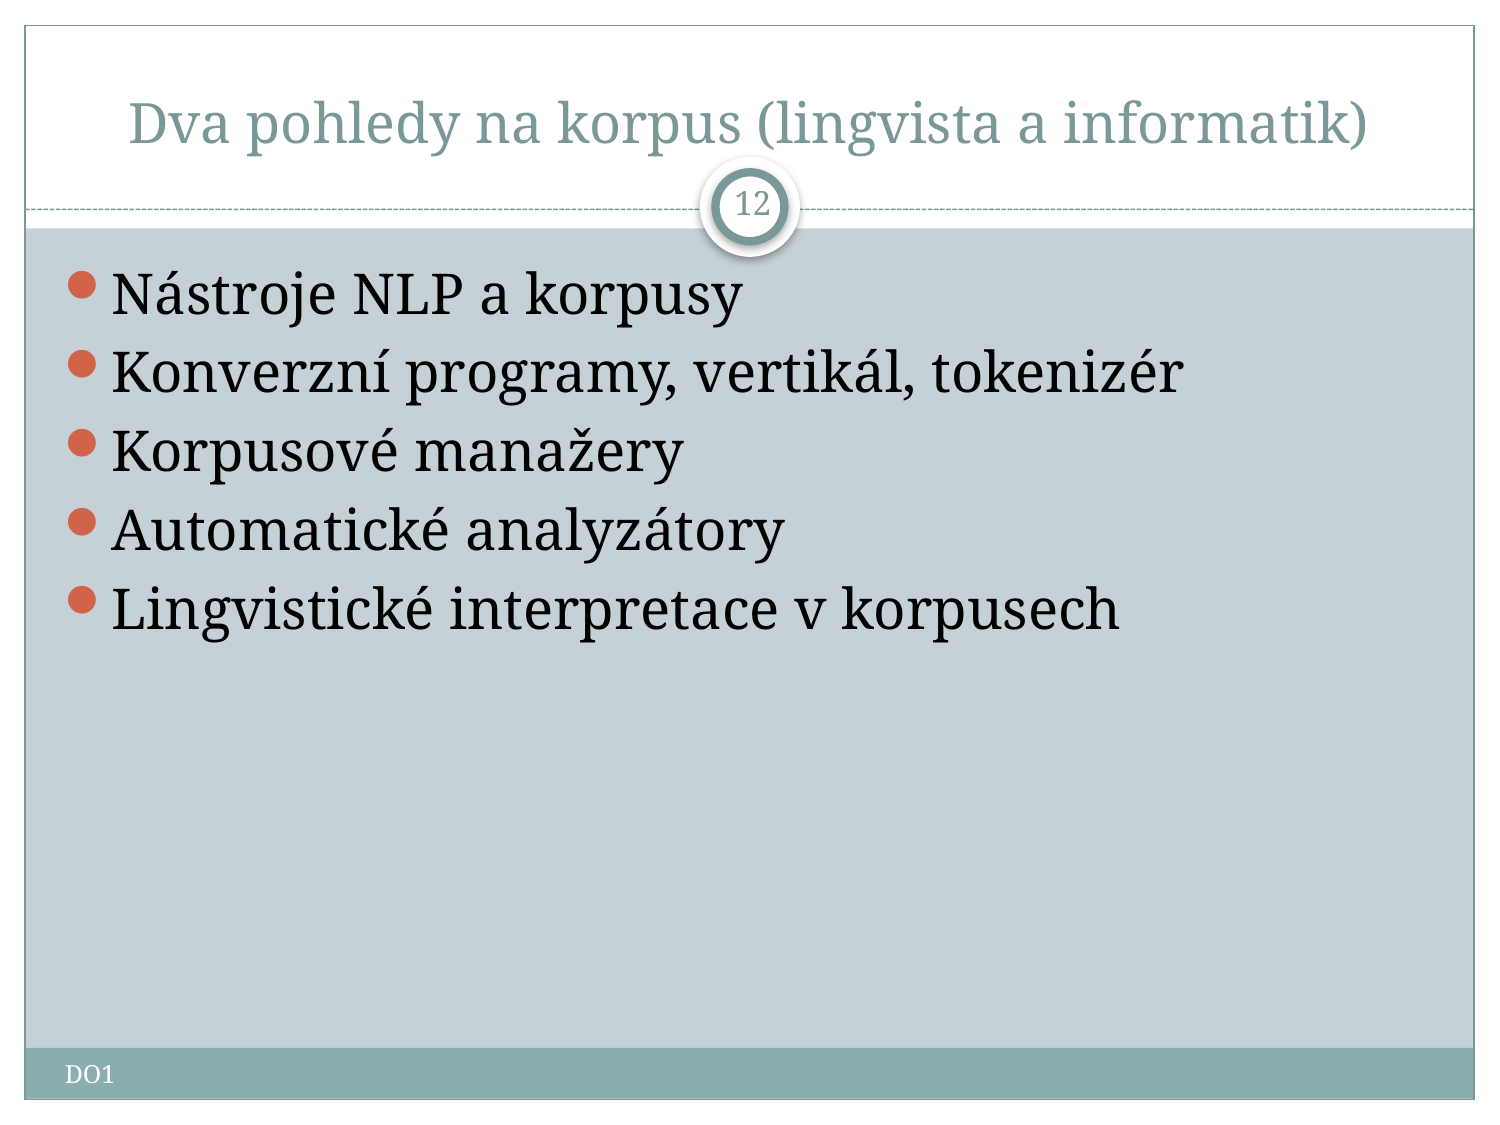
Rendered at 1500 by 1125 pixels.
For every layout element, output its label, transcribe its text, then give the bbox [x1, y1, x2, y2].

footer DO1 [50, 1051, 638, 1112]
slide_number 12 [715, 168, 791, 241]
list Nástroje NLP a korpusy Konverzní programy, vertikál, tokenizér Korpusové manažery Automatické analyzátory Lingvistické interpretace v korpusech [49, 250, 1445, 1001]
title Dva pohledy na korpus (lingvista a informatik) [49, 37, 1450, 162]
